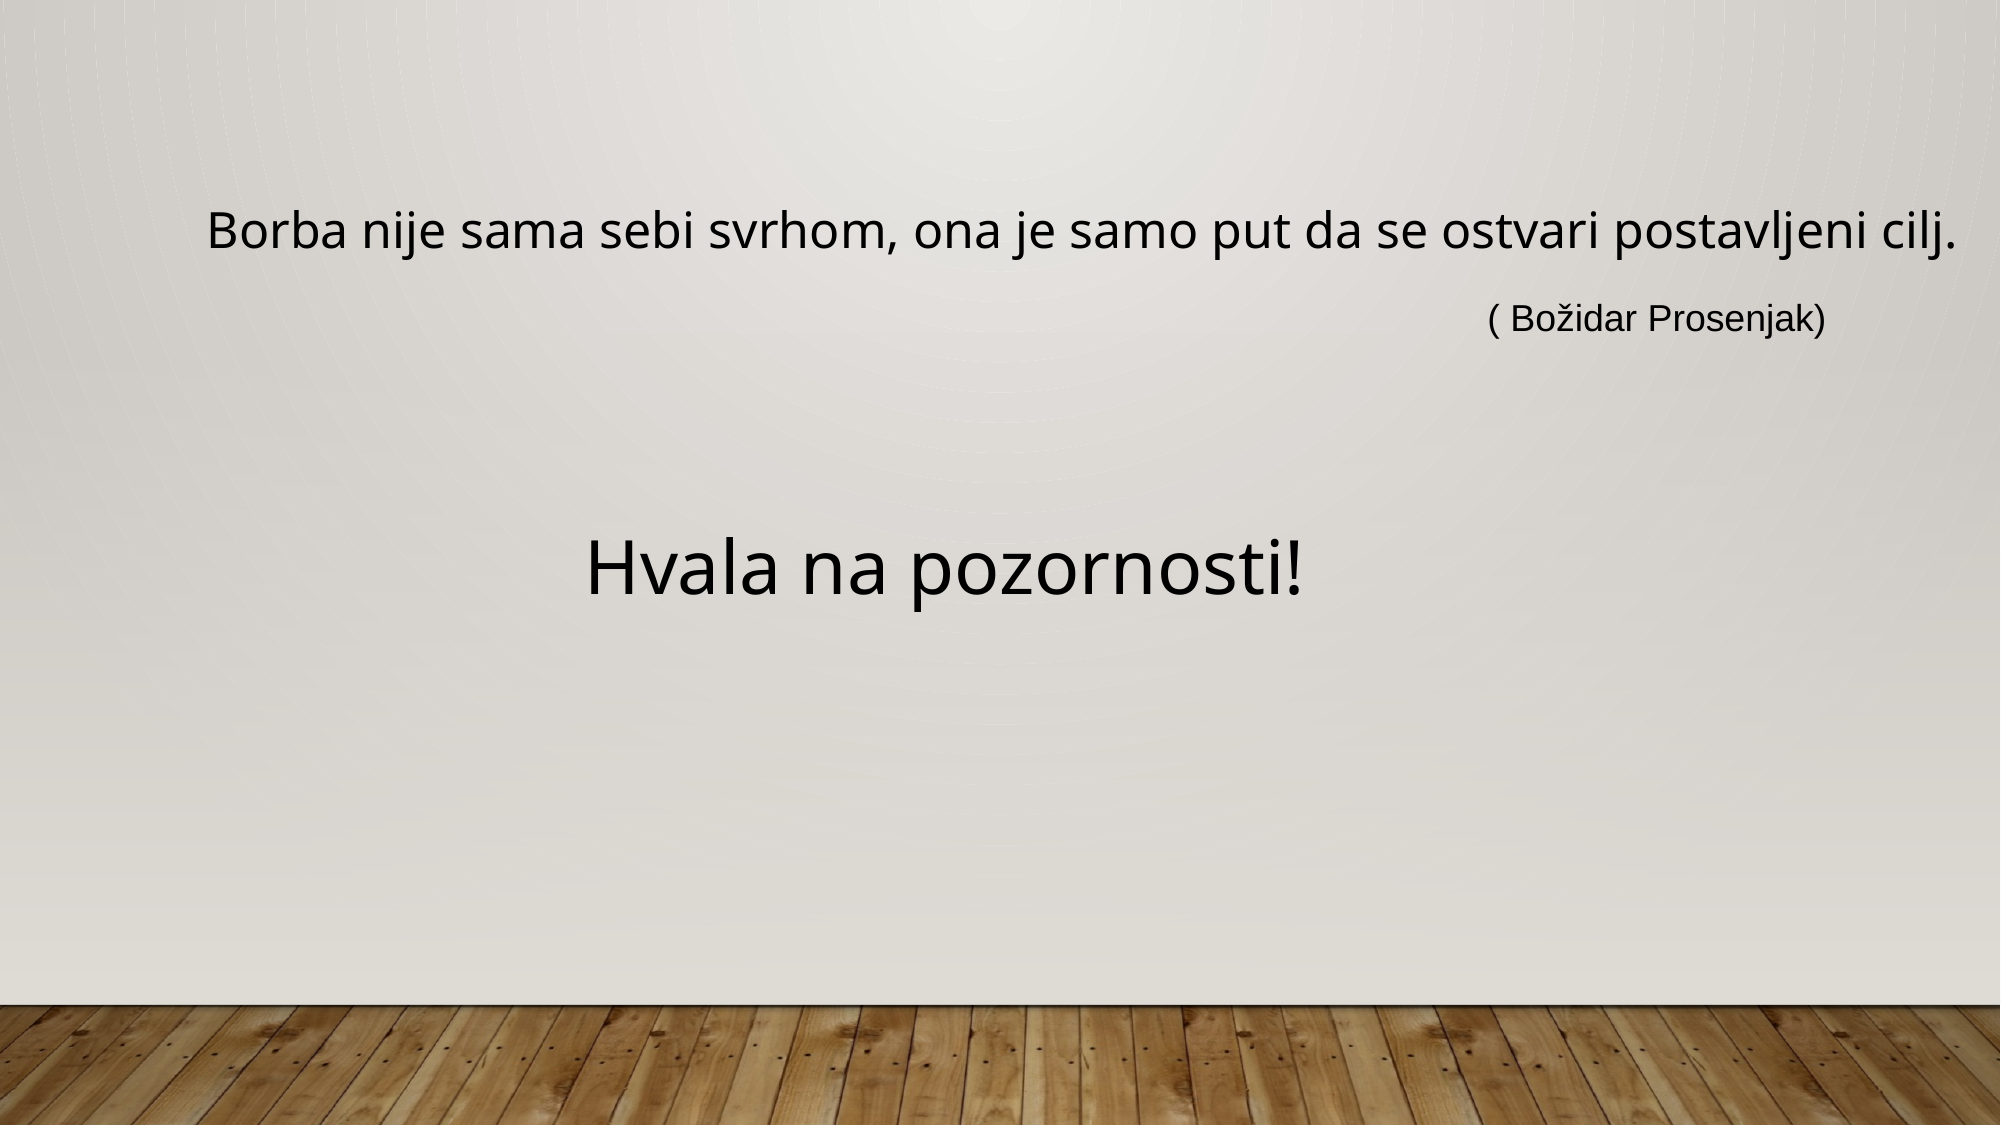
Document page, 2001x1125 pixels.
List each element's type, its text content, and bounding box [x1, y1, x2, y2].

list Borba nije sama sebi svrhom, ona je samo put da se ostvari postavljeni cilj. ( Božidar Prosenjak) Hvala na pozornosti! [139, 179, 2000, 897]
picture [0, 1005, 2000, 1125]
